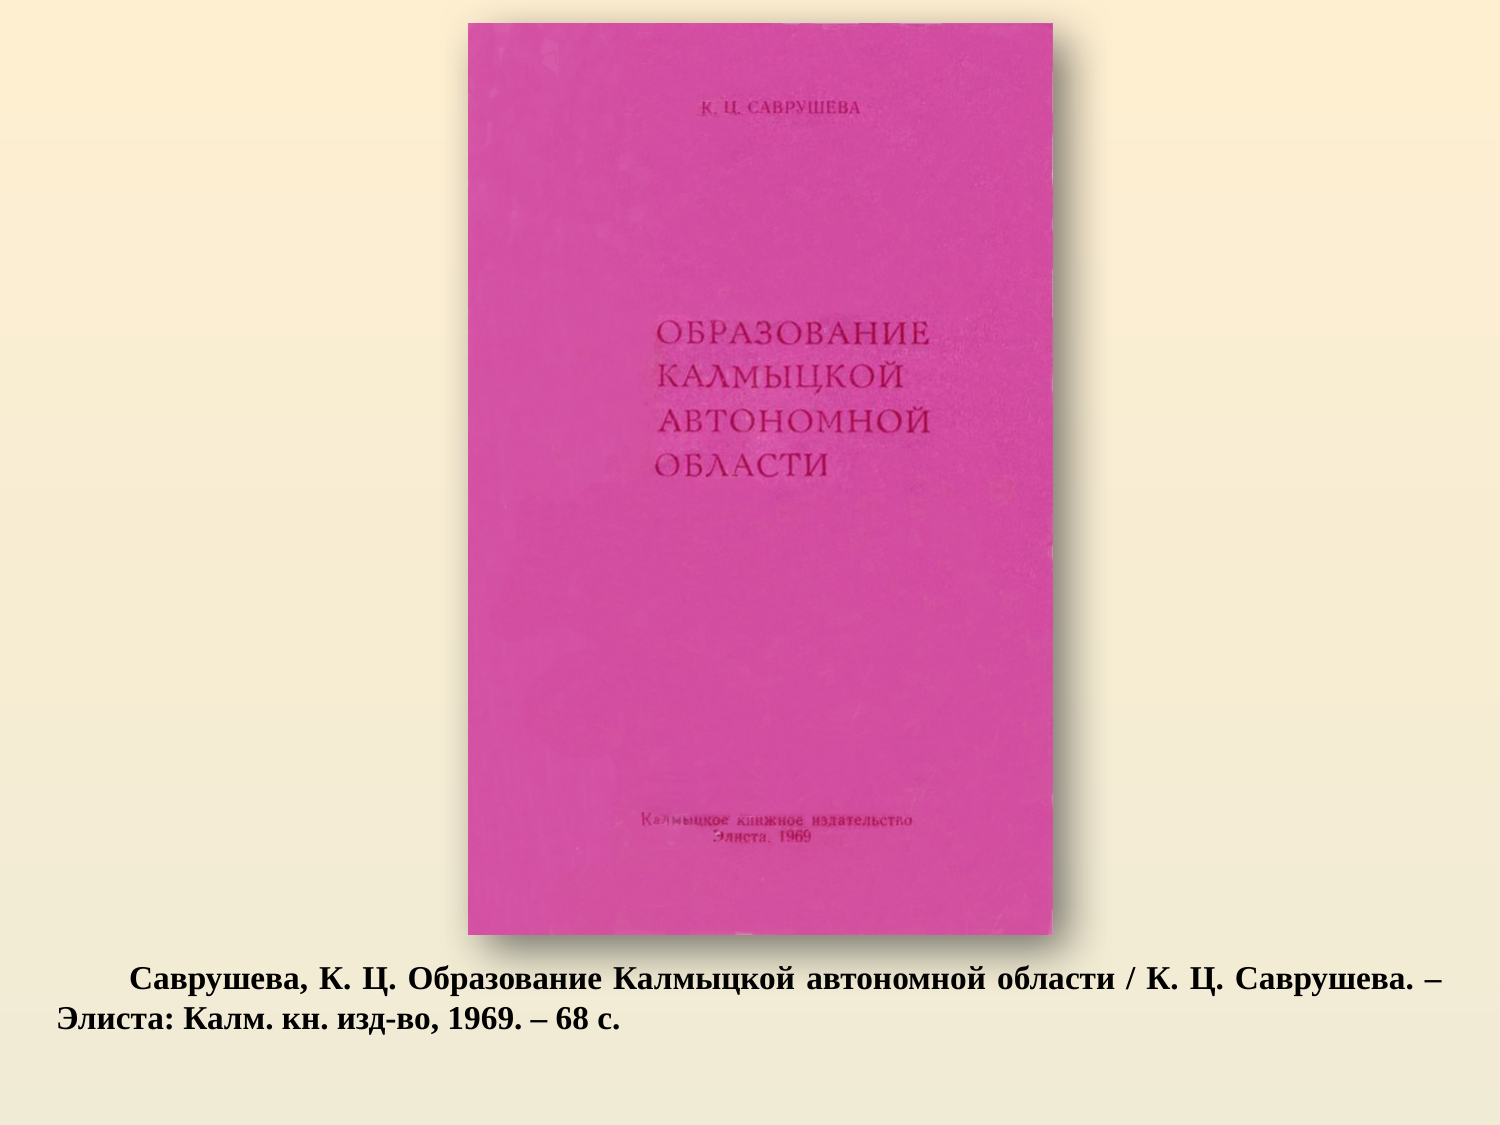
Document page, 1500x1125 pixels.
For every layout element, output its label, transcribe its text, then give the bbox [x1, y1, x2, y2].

text_box Саврушева, К. Ц. Образование Калмыцкой автономной области / К. Ц. Саврушева. – Элиста: Калм. кн. изд-во, 1969. – 68 с. [41, 949, 1459, 1044]
picture [468, 23, 1053, 935]
